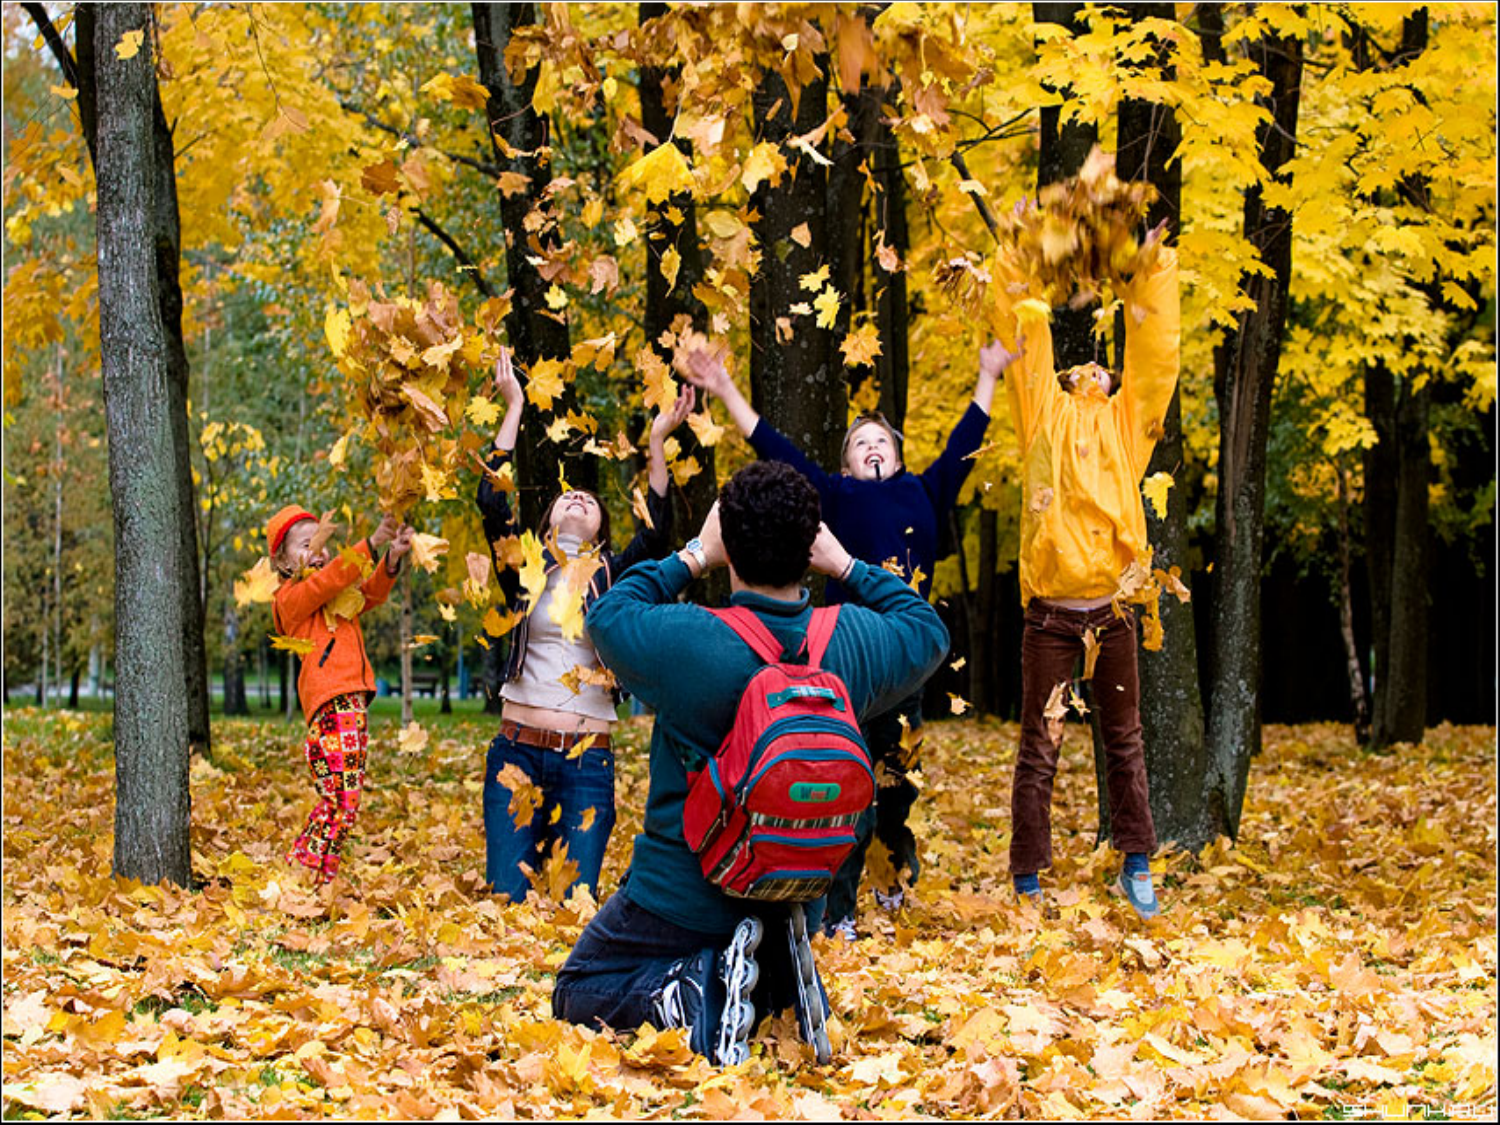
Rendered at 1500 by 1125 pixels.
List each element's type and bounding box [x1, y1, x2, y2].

list [0, 0, 1500, 1125]
